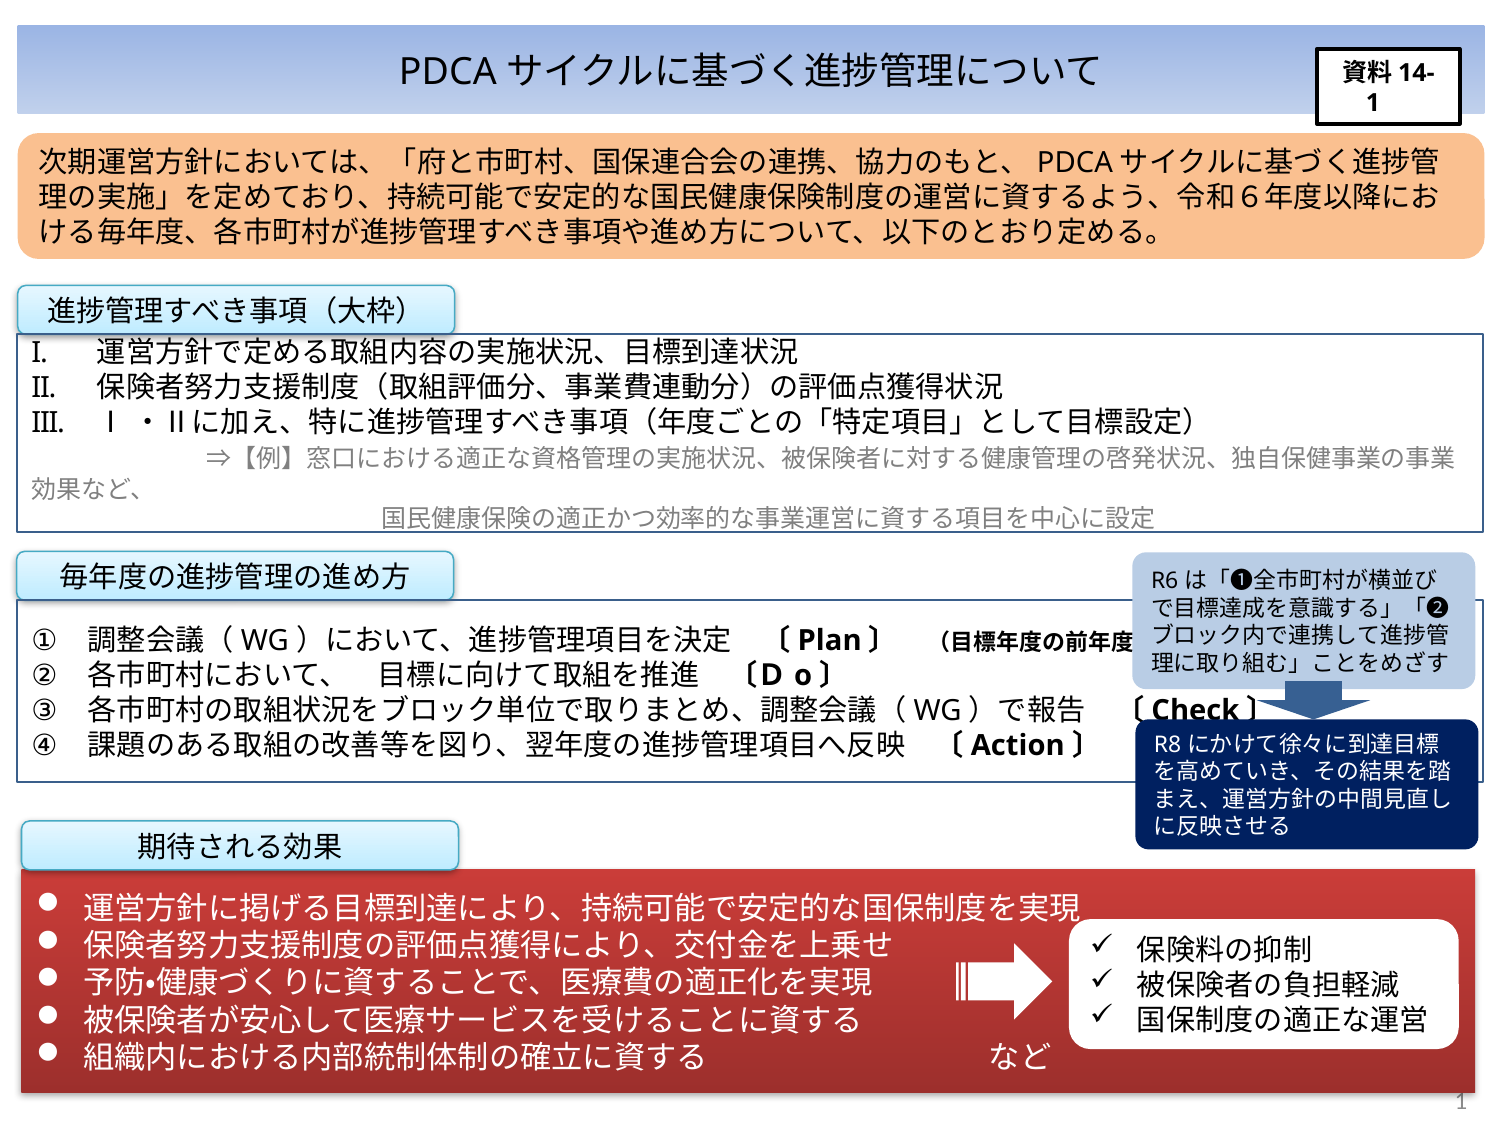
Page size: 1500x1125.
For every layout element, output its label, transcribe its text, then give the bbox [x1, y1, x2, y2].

text_box 進捗管理すべき事項（大枠） [16, 284, 456, 332]
text_box 運営方針に掲げる目標到達により、持続可能で安定的な国保制度を実現 保険者努力支援制度の評価点獲得により、交付金を上乗せ 予防・健康づくりに資することで、医療費の適正化を実現 被保険者が安心して医療サービスを受けることに資する 組織内における内部統制体制の確立に資する など [21, 869, 1476, 1093]
text_box PDCAサイクルに基づく進捗管理について [17, 25, 1485, 114]
slide_number 1 [1132, 1069, 1483, 1125]
text_box 期待される効果 [20, 820, 460, 871]
text_box R8にかけて徐々に到達目標を高めていき、その結果を踏まえ、運営方針の中間見直しに反映させる [1133, 717, 1481, 852]
text_box 保険料の抑制 被保険者の負担軽減 国保制度の適正な運営 [1066, 916, 1461, 1052]
text_box 運営方針で定める取組内容の実施状況、目標到達状況 保険者努力支援制度（取組評価分、事業費連動分）の評価点獲得状況 Ⅰ・Ⅱに加え、特に進捗管理すべき事項（年度ごとの「特定項目」として目標設定） ⇒【例】窓口における適正な資格管理の実施状況、被保険者に対する健康管理の啓発状況、独自保健事業の事業効果など、 国民健康保険の適正かつ効率的な事業運営に資する項目を中心に設定 [14, 332, 1486, 534]
text_box R6は「❶全市町村が横並びで目標達成を意識する」「❷ブロック内で連携して進捗管理に取り組む」ことをめざす [1130, 550, 1478, 692]
text_box 調整会議（WG）において、進捗管理項目を決定 〔Plan〕 （目標年度の前年度に決定） 各市町村において、 目標に向けて取組を推進 〔Ｄo〕 各市町村の取組状況をブロック単位で取りまとめ、調整会議（WG）で報告 〔Check〕 課題のある取組の改善等を図り、翌年度の進捗管理項目へ反映 〔Action〕 [14, 598, 1296, 785]
text_box 毎年度の進捗管理の進め方 [15, 550, 455, 598]
text_box 調整会議（WG）において、進捗管理項目を決定 〔Plan〕 （目標年度の前年度に決定） 各市町村において、 目標に向けて取組を推進 〔Ｄo〕 各市町村の取組状況をブロック単位で取りまとめ、調整会議（WG）で報告 〔Check〕 課題のある取組の改善等を図り、翌年度の進捗管理項目へ反映 〔Action〕 [1331, 598, 1486, 785]
text_box [954, 941, 1055, 1022]
text_box 次期運営方針においては、「府と市町村、国保連合会の連携、協力のもと、PDCAサイクルに基づく進捗管理の実施」を定めており、持続可能で安定的な国民健康保険制度の運営に資するよう、令和６年度以降における毎年度、各市町村が進捗管理すべき事項や進め方について、以下のとおり定める。 [15, 130, 1487, 262]
text_box [1254, 678, 1373, 722]
text_box 資料14-1 [1316, 49, 1460, 124]
